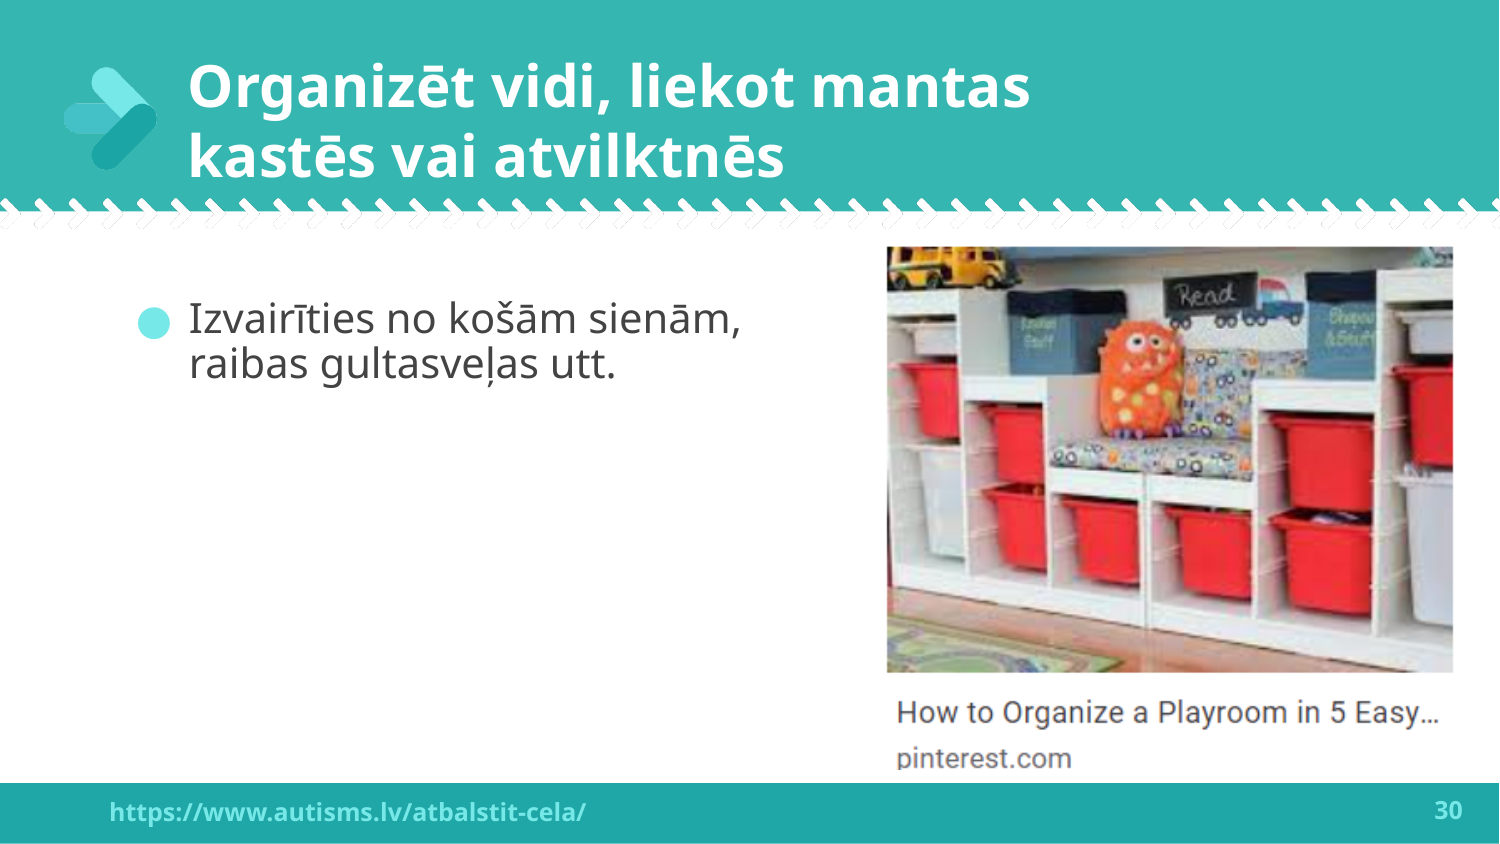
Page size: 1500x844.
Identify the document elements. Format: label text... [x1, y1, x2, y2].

picture [1287, 198, 1500, 229]
picture [63, 67, 157, 170]
picture [0, 198, 634, 229]
list Izvairīties no košām sienām, raibas gultasveļas utt. [99, 282, 833, 722]
slide_number 30 [1387, 779, 1478, 844]
title Organizēt vidi, liekot mantas kastēs vai atvilktnēs [172, 33, 1070, 155]
picture [643, 198, 1278, 229]
picture [839, 234, 1476, 770]
